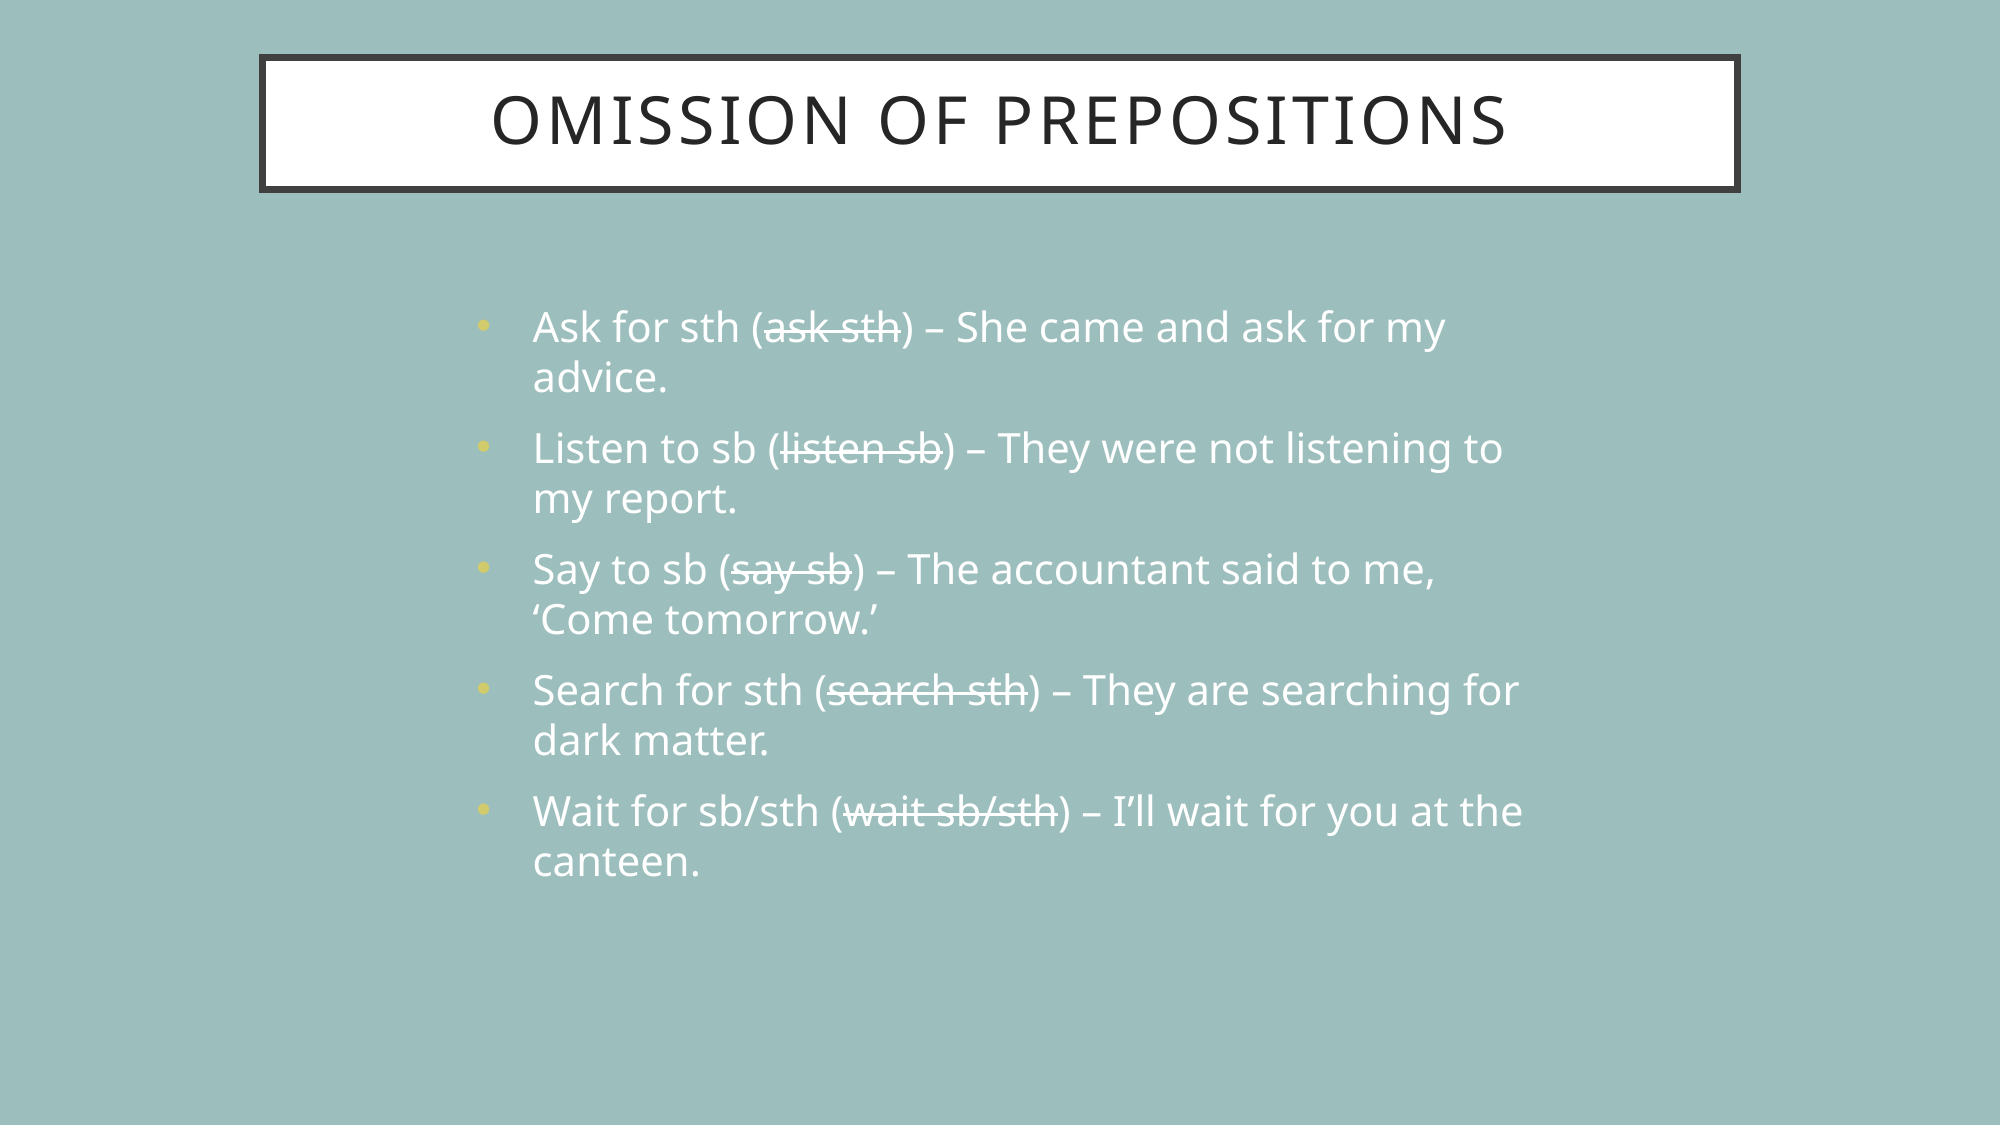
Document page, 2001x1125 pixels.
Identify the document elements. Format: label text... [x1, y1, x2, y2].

title Omission of prepositions [259, 54, 1741, 193]
list Ask for sth (ask sth) – She came and ask for my advice. Listen to sb (listen sb) – They were not listening to my report. Say to sb (say sb) – The accountant said to me, ‘Come tomorrow.’ Search for sth (search sth) – They are searching for dark matter. Wait for sb/sth (wait sb/sth) – I’ll wait for you at the canteen. [442, 293, 1558, 989]
